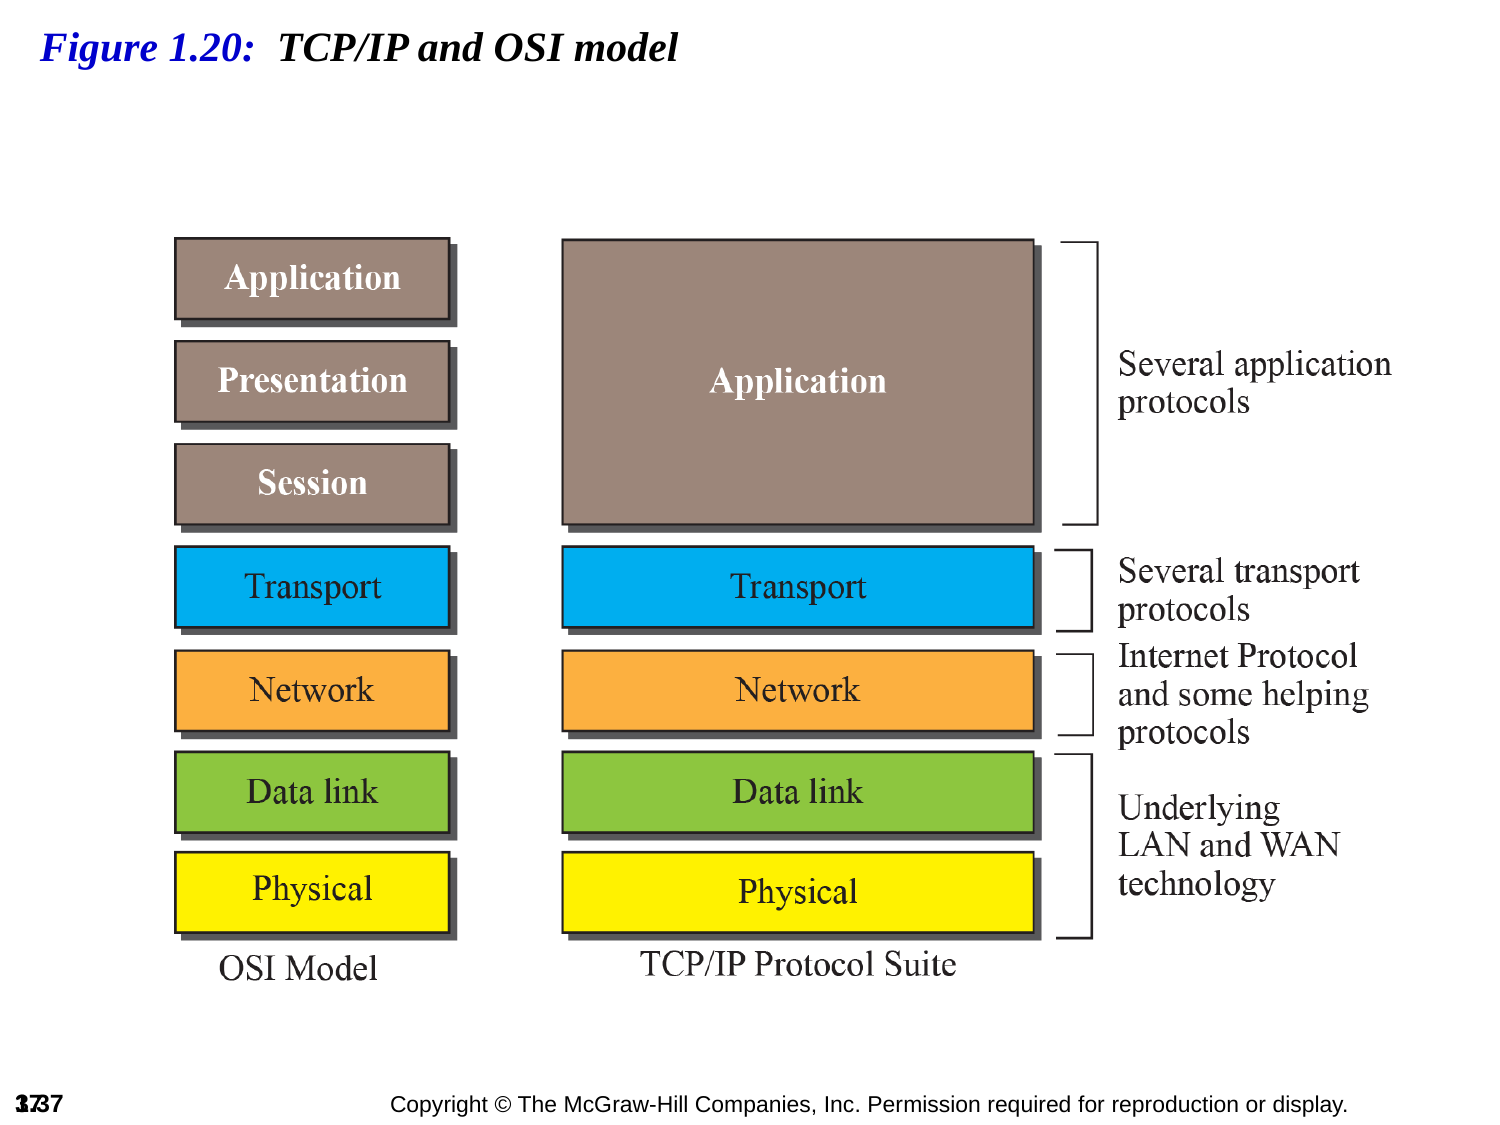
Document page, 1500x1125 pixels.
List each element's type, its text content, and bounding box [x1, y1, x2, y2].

picture [174, 237, 1392, 992]
text_box 1.‹#› [0, 1049, 313, 1125]
text_box Figure 1.20: TCP/IP and OSI model [24, 12, 1363, 78]
